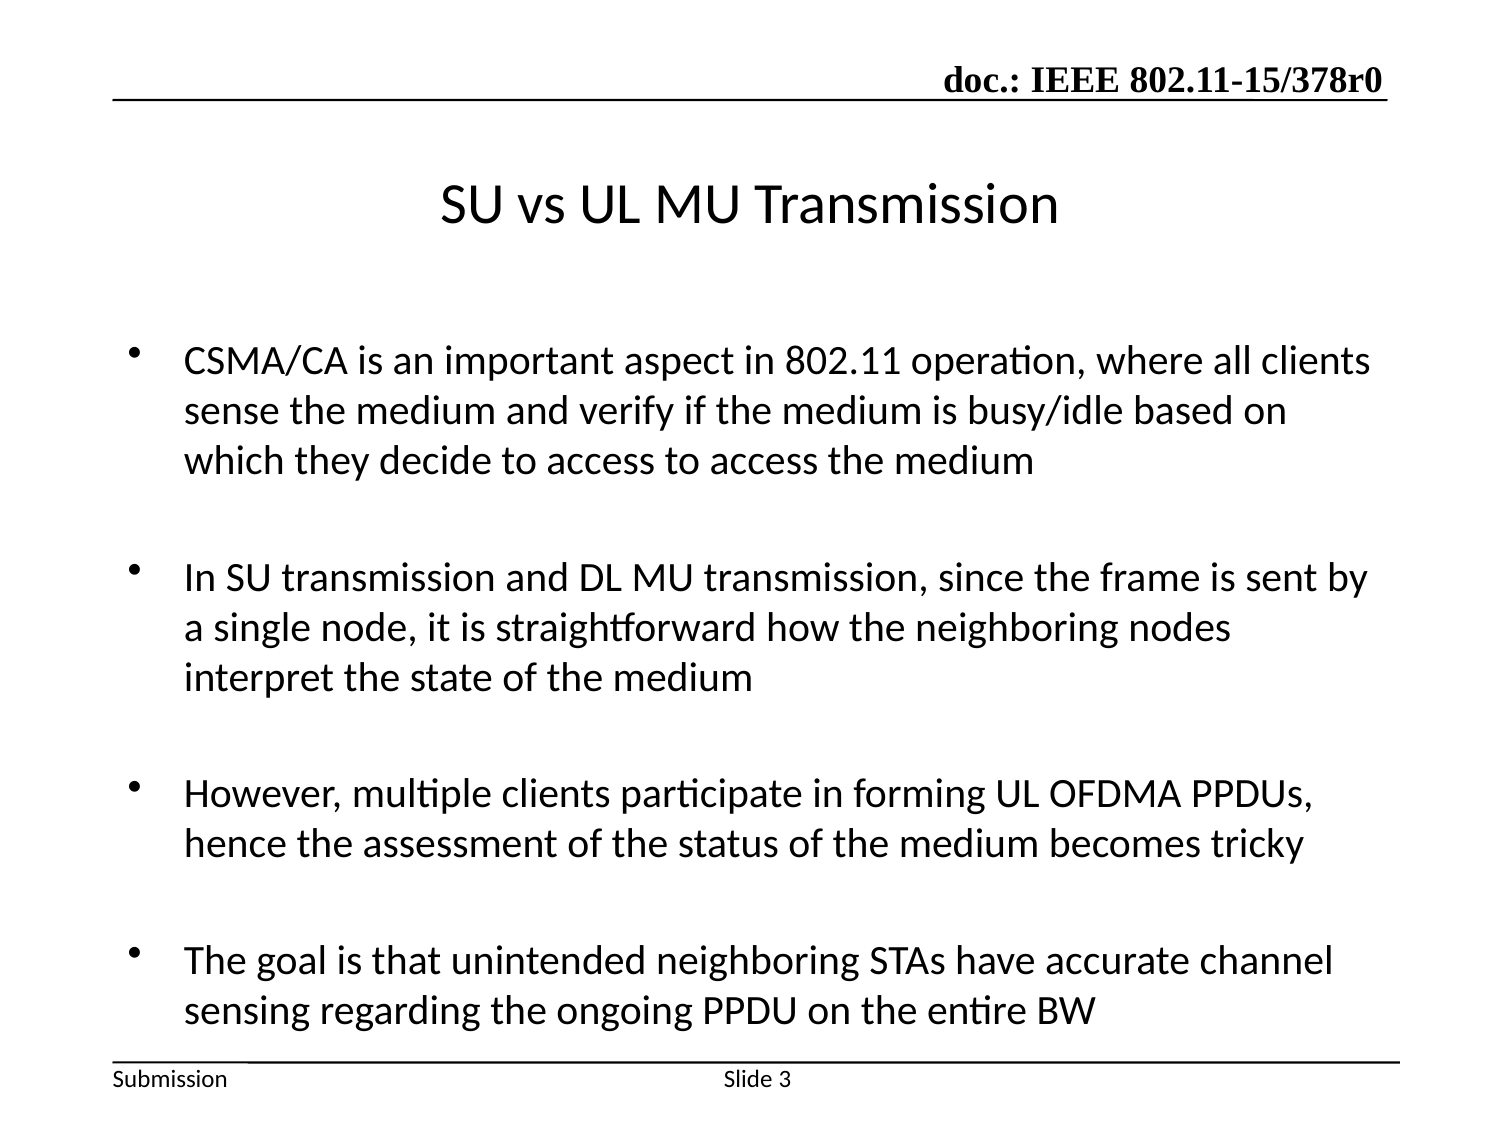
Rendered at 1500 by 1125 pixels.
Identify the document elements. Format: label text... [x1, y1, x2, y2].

list CSMA/CA is an important aspect in 802.11 operation, where all clients sense the medium and verify if the medium is busy/idle based on which they decide to access to access the medium In SU transmission and DL MU transmission, since the frame is sent by a single node, it is straightforward how the neighboring nodes interpret the state of the medium However, multiple clients participate in forming UL OFDMA PPDUs, hence the assessment of the status of the medium becomes tricky The goal is that unintended neighboring STAs have accurate channel sensing regarding the ongoing PPDU on the entire BW [112, 324, 1388, 1001]
slide_number Slide 3 [723, 1061, 792, 1093]
title SU vs UL MU Transmission [112, 112, 1388, 288]
